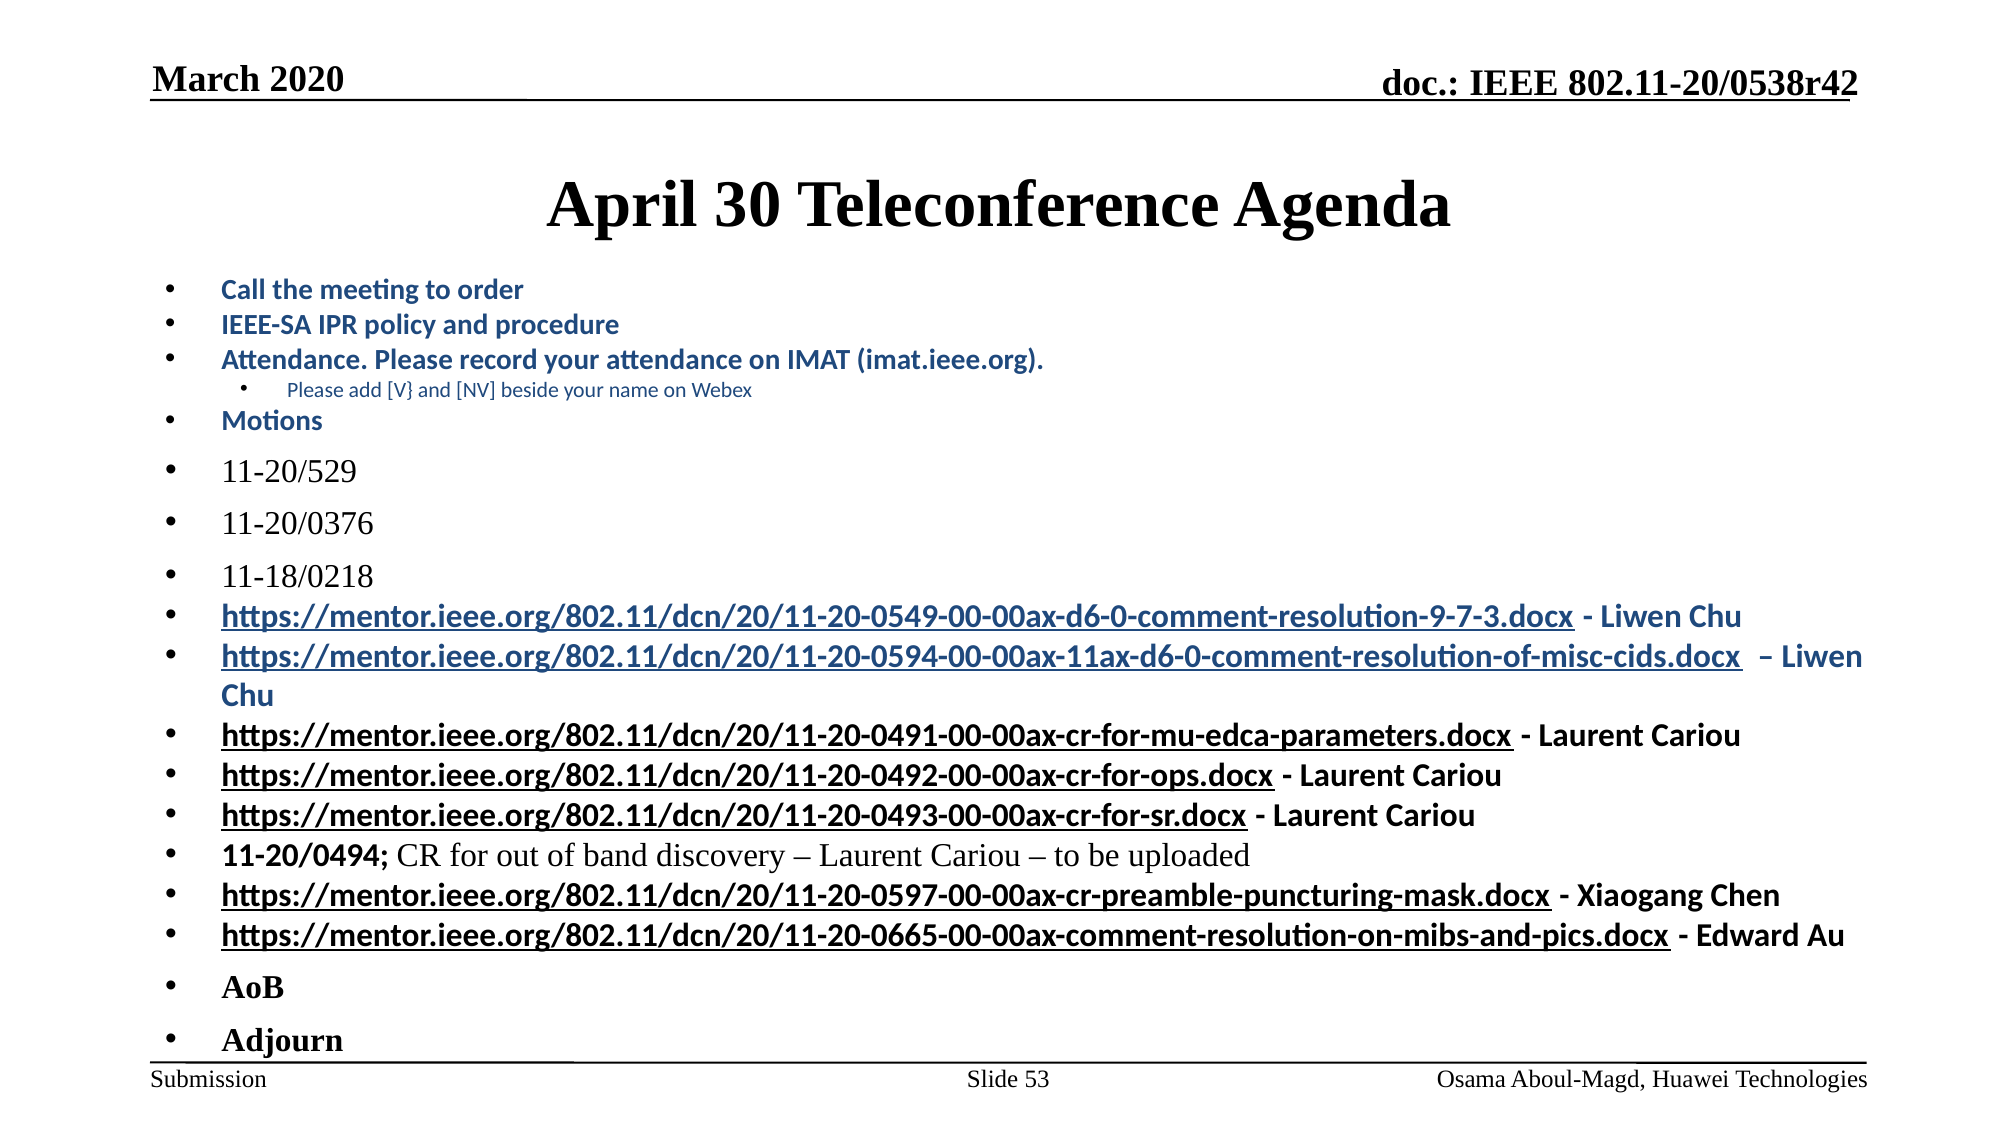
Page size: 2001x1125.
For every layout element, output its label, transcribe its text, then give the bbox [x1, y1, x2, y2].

list Call the meeting to order IEEE-SA IPR policy and procedure Attendance. Please record your attendance on IMAT (imat.ieee.org). Please add [V} and [NV] beside your name on Webex Motions 11-20/529 11-20/0376 11-18/0218 https://mentor.ieee.org/802.11/dcn/20/11-20-0549-00-00ax-d6-0-comment-resolution-9-7-3.docx - Liwen Chu https://mentor.ieee.org/802.11/dcn/20/11-20-0594-00-00ax-11ax-d6-0-comment-resolution-of-misc-cids.docx – Liwen Chu https://mentor.ieee.org/802.11/dcn/20/11-20-0491-00-00ax-cr-for-mu-edca-parameters.docx - Laurent Cariou https://mentor.ieee.org/802.11/dcn/20/11-20-0492-00-00ax-cr-for-ops.docx - Laurent Cariou https://mentor.ieee.org/802.11/dcn/20/11-20-0493-00-00ax-cr-for-sr.docx - Laurent Cariou 11-20/0494; CR for out of band discovery – Laurent Cariou – to be uploaded https://mentor.ieee.org/802.11/dcn/20/11-20-0597-00-00ax-cr-preamble-puncturing-mask.docx - Xiaogang Chen https://mentor.ieee.org/802.11/dcn/20/11-20-0665-00-00ax-comment-resolution-on-mibs-and-pics.docx - Edward Au AoB Adjourn [149, 262, 1902, 1014]
title April 30 Teleconference Agenda [149, 112, 1850, 262]
footer Osama Aboul-Magd, Huawei Technologies [1171, 1061, 1869, 1093]
slide_number Slide 53 [950, 1061, 1067, 1123]
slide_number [152, 54, 563, 100]
